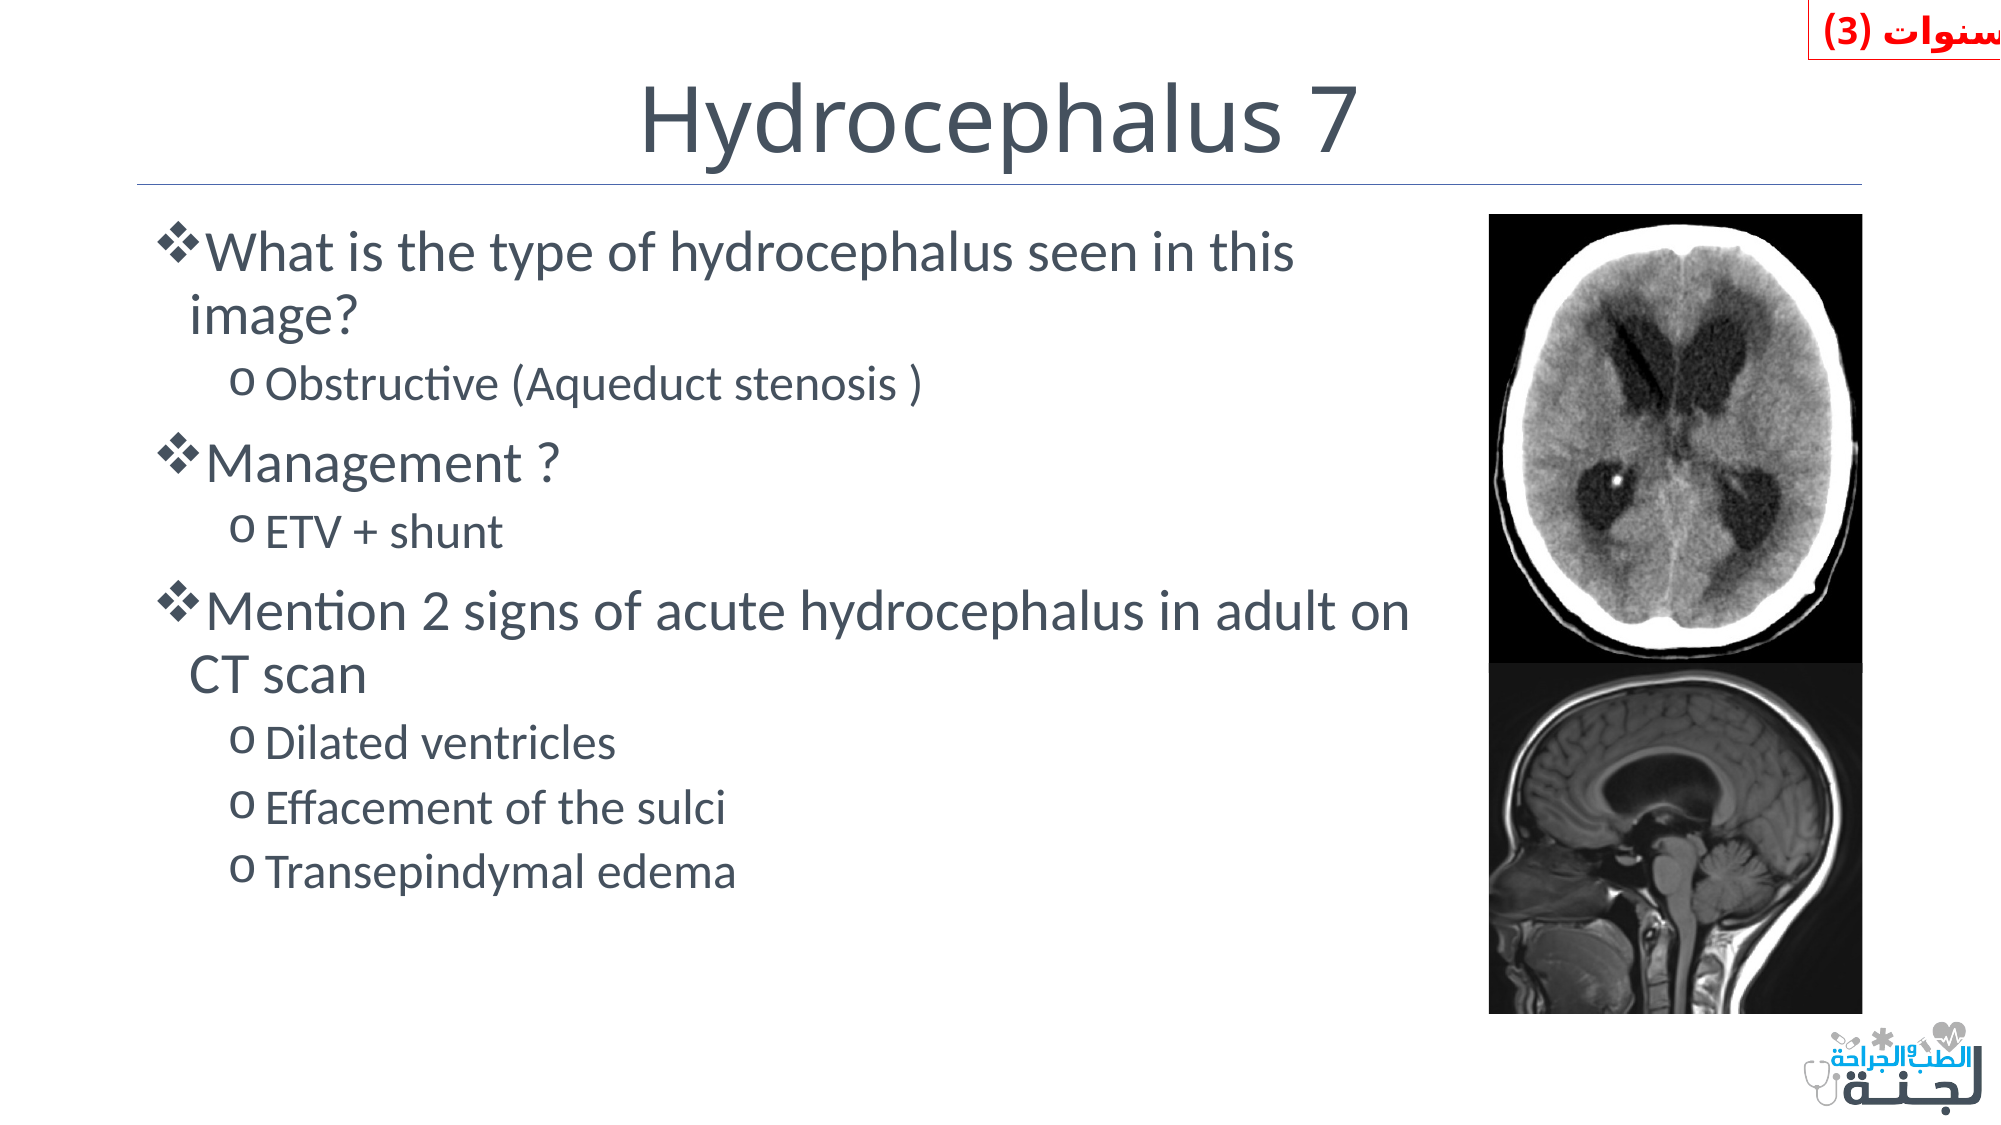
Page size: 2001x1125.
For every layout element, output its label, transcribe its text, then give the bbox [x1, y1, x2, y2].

text_box سنوات (3) [1808, 0, 2000, 60]
list What is the type of hydrocephalus seen in this image? Obstructive (Aqueduct stenosis ) Management ? ETV + shunt Mention 2 signs of acute hydrocephalus in adult on CT scan Dilated ventricles Effacement of the sulci Transepindymal edema [137, 214, 1470, 1014]
title Hydrocephalus 7 [137, 59, 1863, 185]
picture [1488, 214, 2000, 1124]
